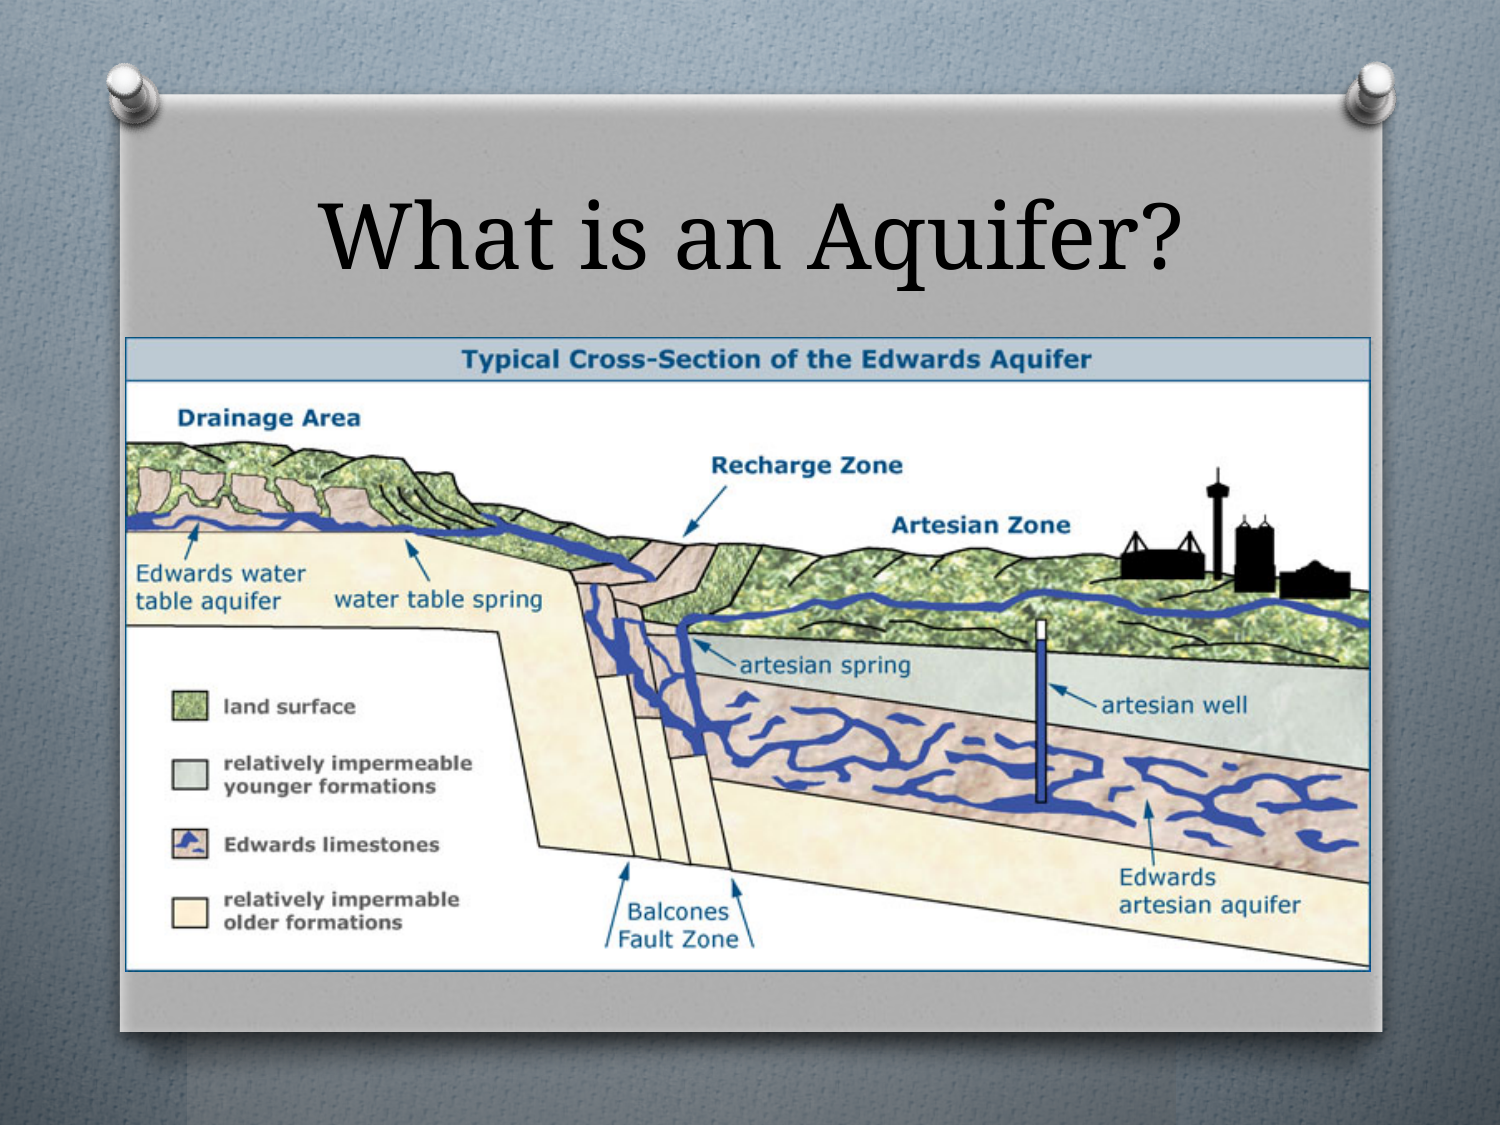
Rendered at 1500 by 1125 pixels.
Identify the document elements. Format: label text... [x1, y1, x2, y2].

picture [75, 29, 198, 153]
title What is an Aquifer? [179, 134, 1323, 332]
picture [124, 337, 1371, 973]
picture [1317, 35, 1439, 156]
